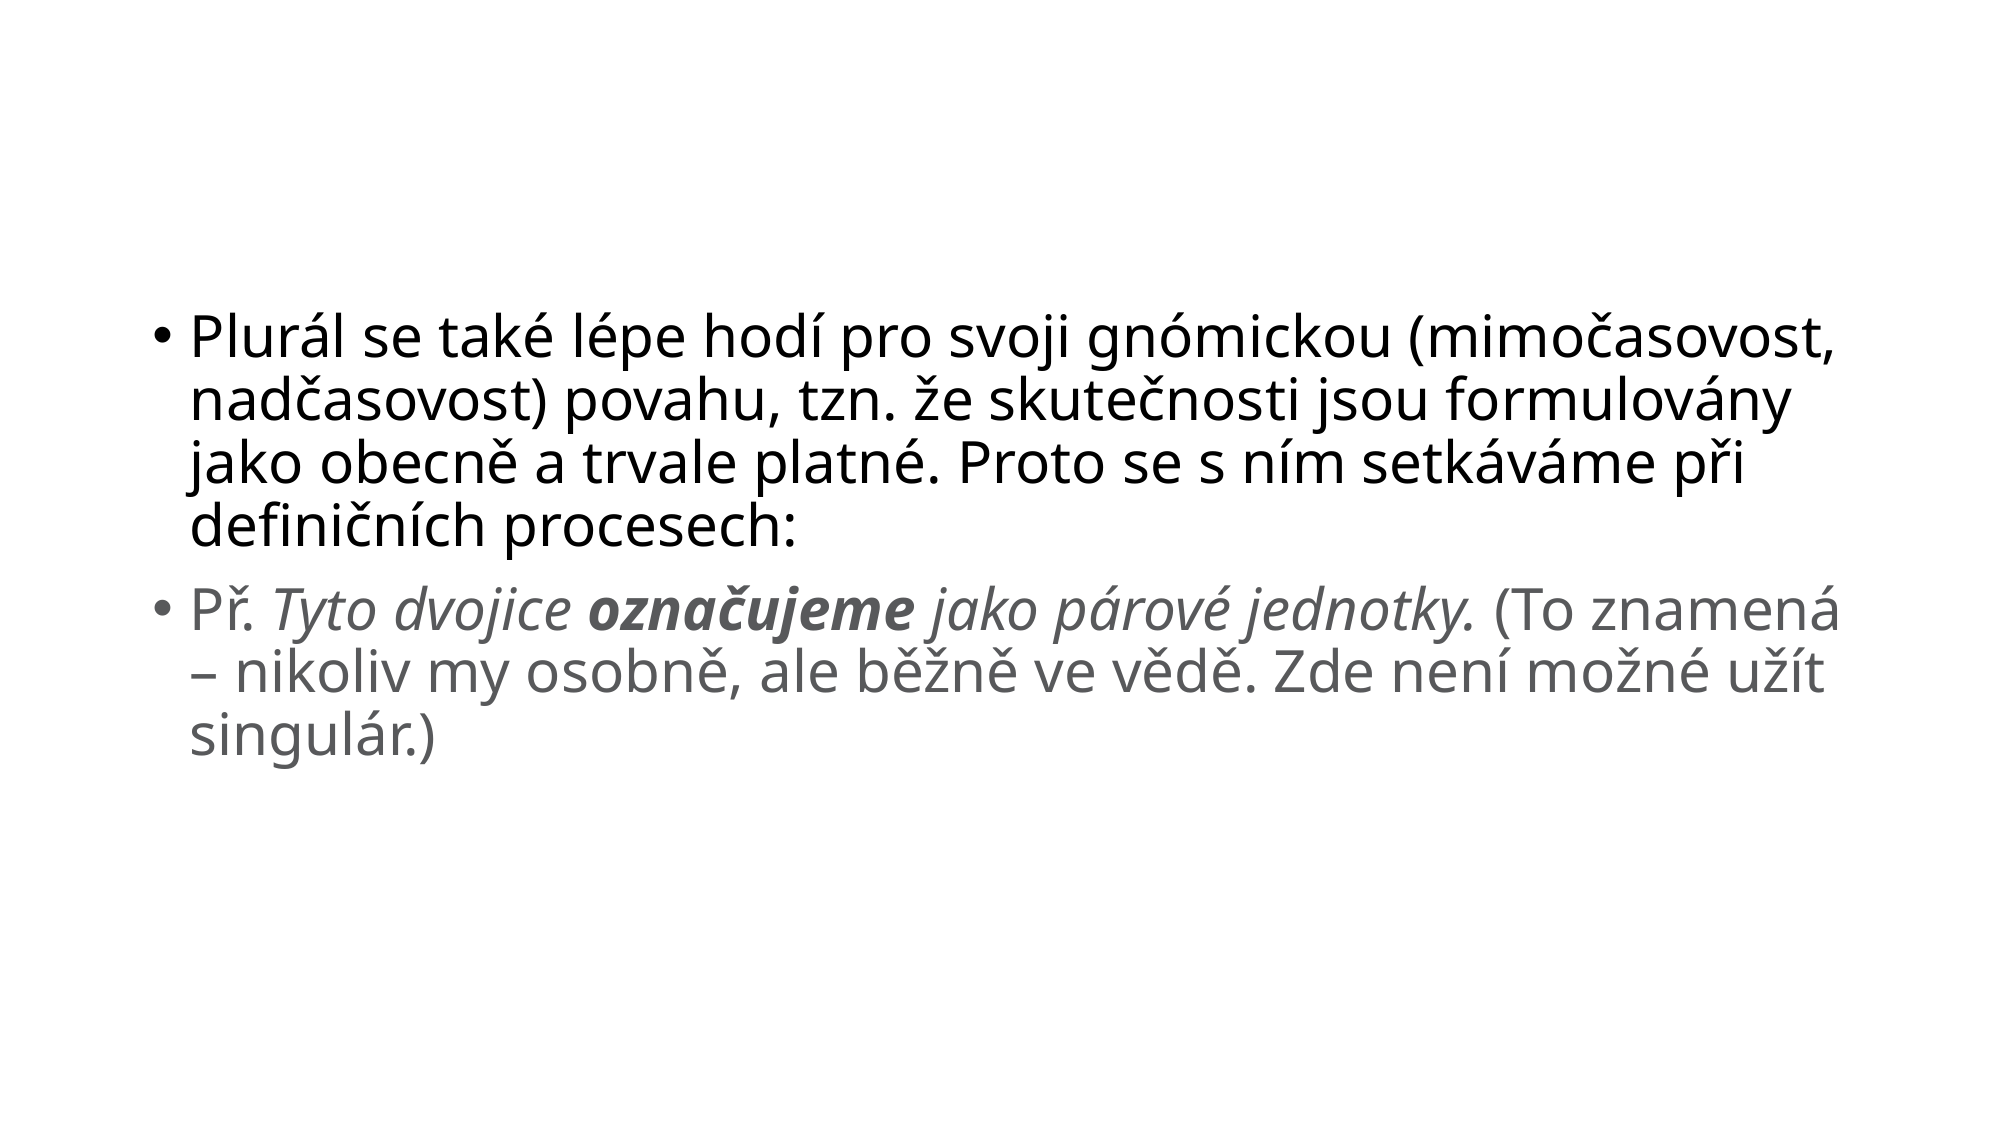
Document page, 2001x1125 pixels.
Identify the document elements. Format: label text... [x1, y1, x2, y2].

list Plurál se také lépe hodí pro svoji gnómickou (mimočasovost, nadčasovost) povahu, tzn. že skutečnosti jsou formulovány jako obecně a trvale platné. Proto se s ním setkáváme při definičních procesech: Př. Tyto dvojice označujeme jako párové jednotky. (To znamená – nikoliv my osobně, ale běžně ve vědě. Zde není možné užít singulár.) [137, 299, 1863, 1014]
